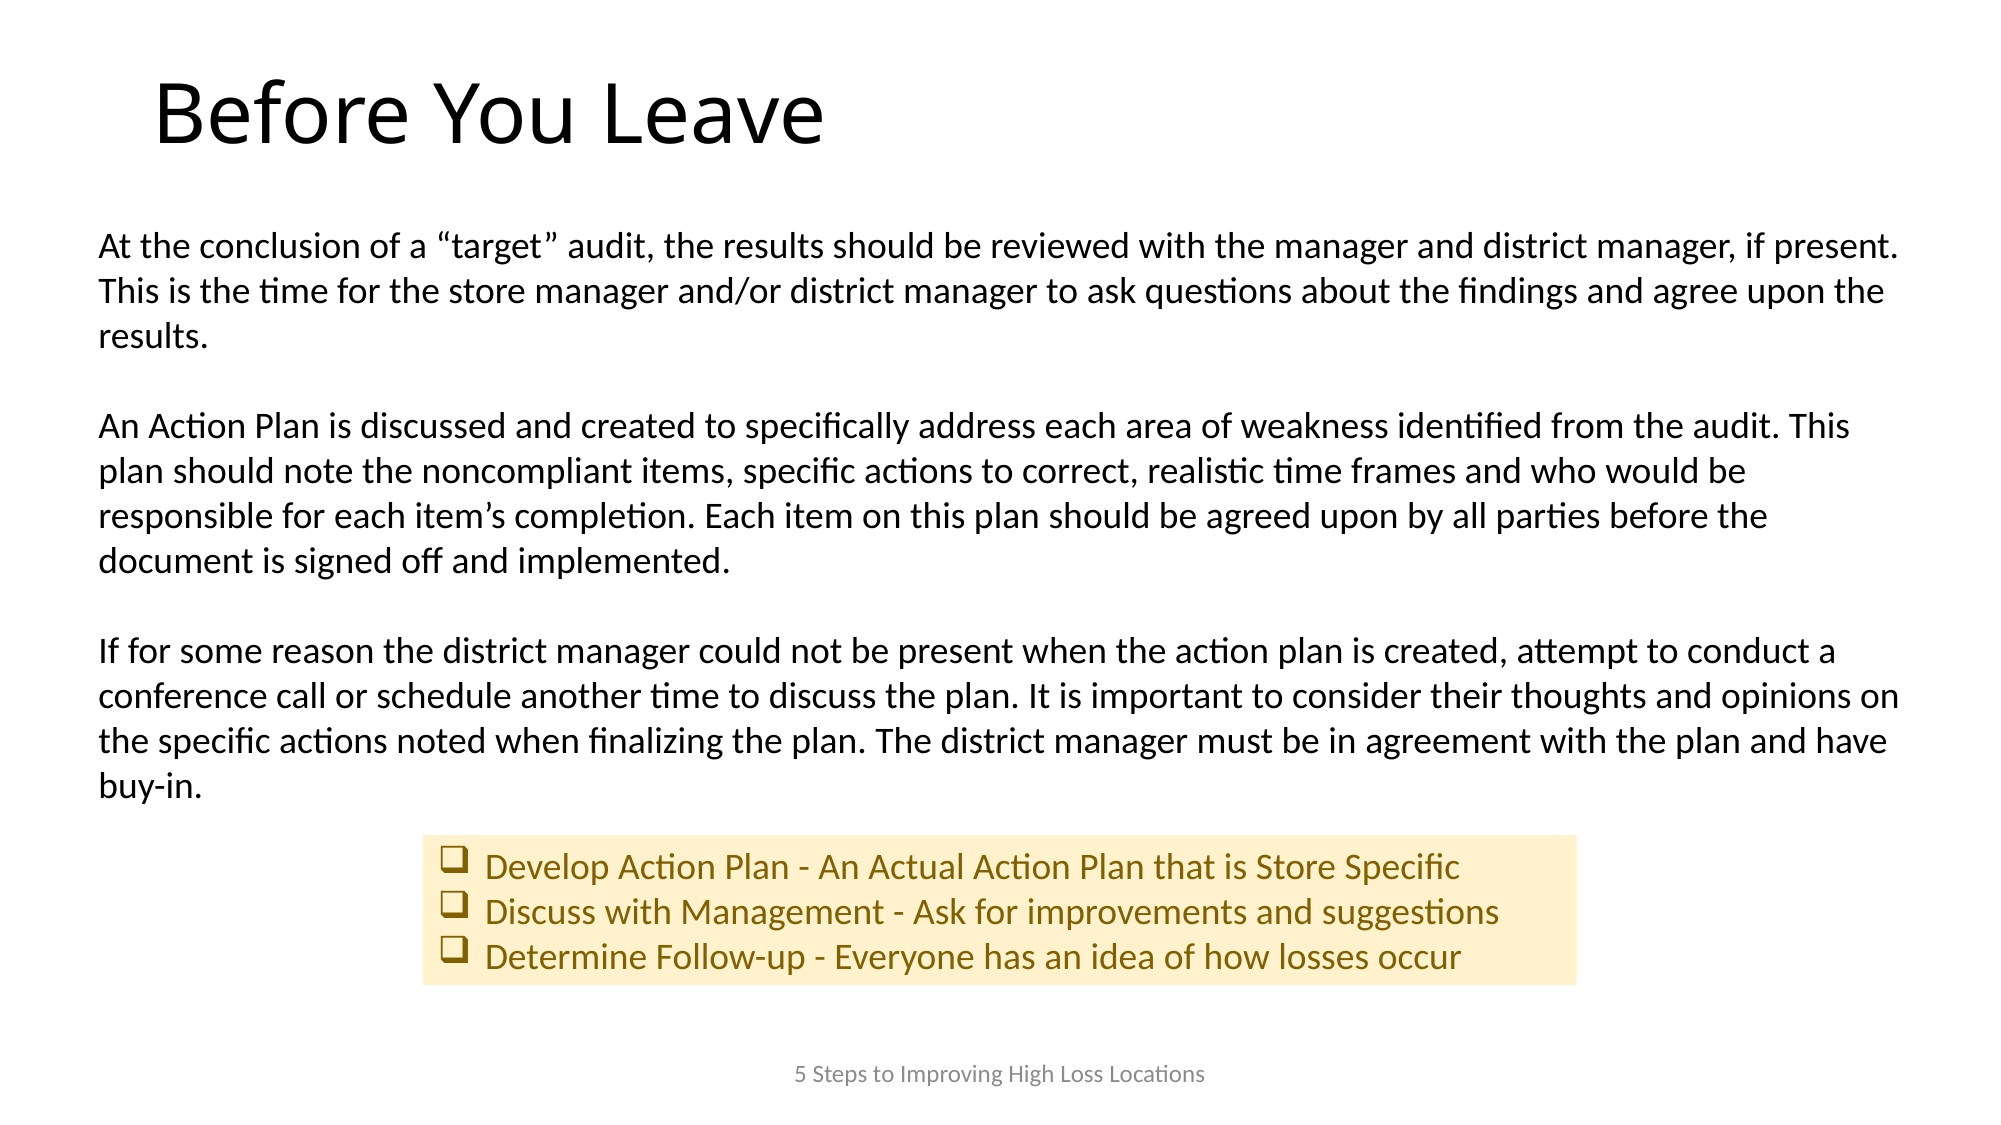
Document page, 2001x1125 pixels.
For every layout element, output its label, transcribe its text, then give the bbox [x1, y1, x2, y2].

footer 5 Steps to Improving High Loss Locations [662, 1042, 1338, 1103]
text_box At the conclusion of a “target” audit, the results should be reviewed with the manager and district manager, if present. This is the time for the store manager and/or district manager to ask questions about the findings and agree upon the results. An Action Plan is discussed and created to specifically address each area of weakness identified from the audit. This plan should note the noncompliant items, specific actions to correct, realistic time frames and who would be responsible for each item’s completion. Each item on this plan should be agreed upon by all parties before the document is signed off and implemented. If for some reason the district manager could not be present when the action plan is created, attempt to conduct a conference call or schedule another time to discuss the plan. It is important to consider their thoughts and opinions on the specific actions noted when finalizing the plan. The district manager must be in agreement with the plan and have buy-in. [83, 214, 1939, 814]
text_box Develop Action Plan - An Actual Action Plan that is Store Specific Discuss with Management - Ask for improvements and suggestions Determine Follow-up - Everyone has an idea of how losses occur [423, 835, 1577, 985]
title Before You Leave [137, 59, 886, 174]
